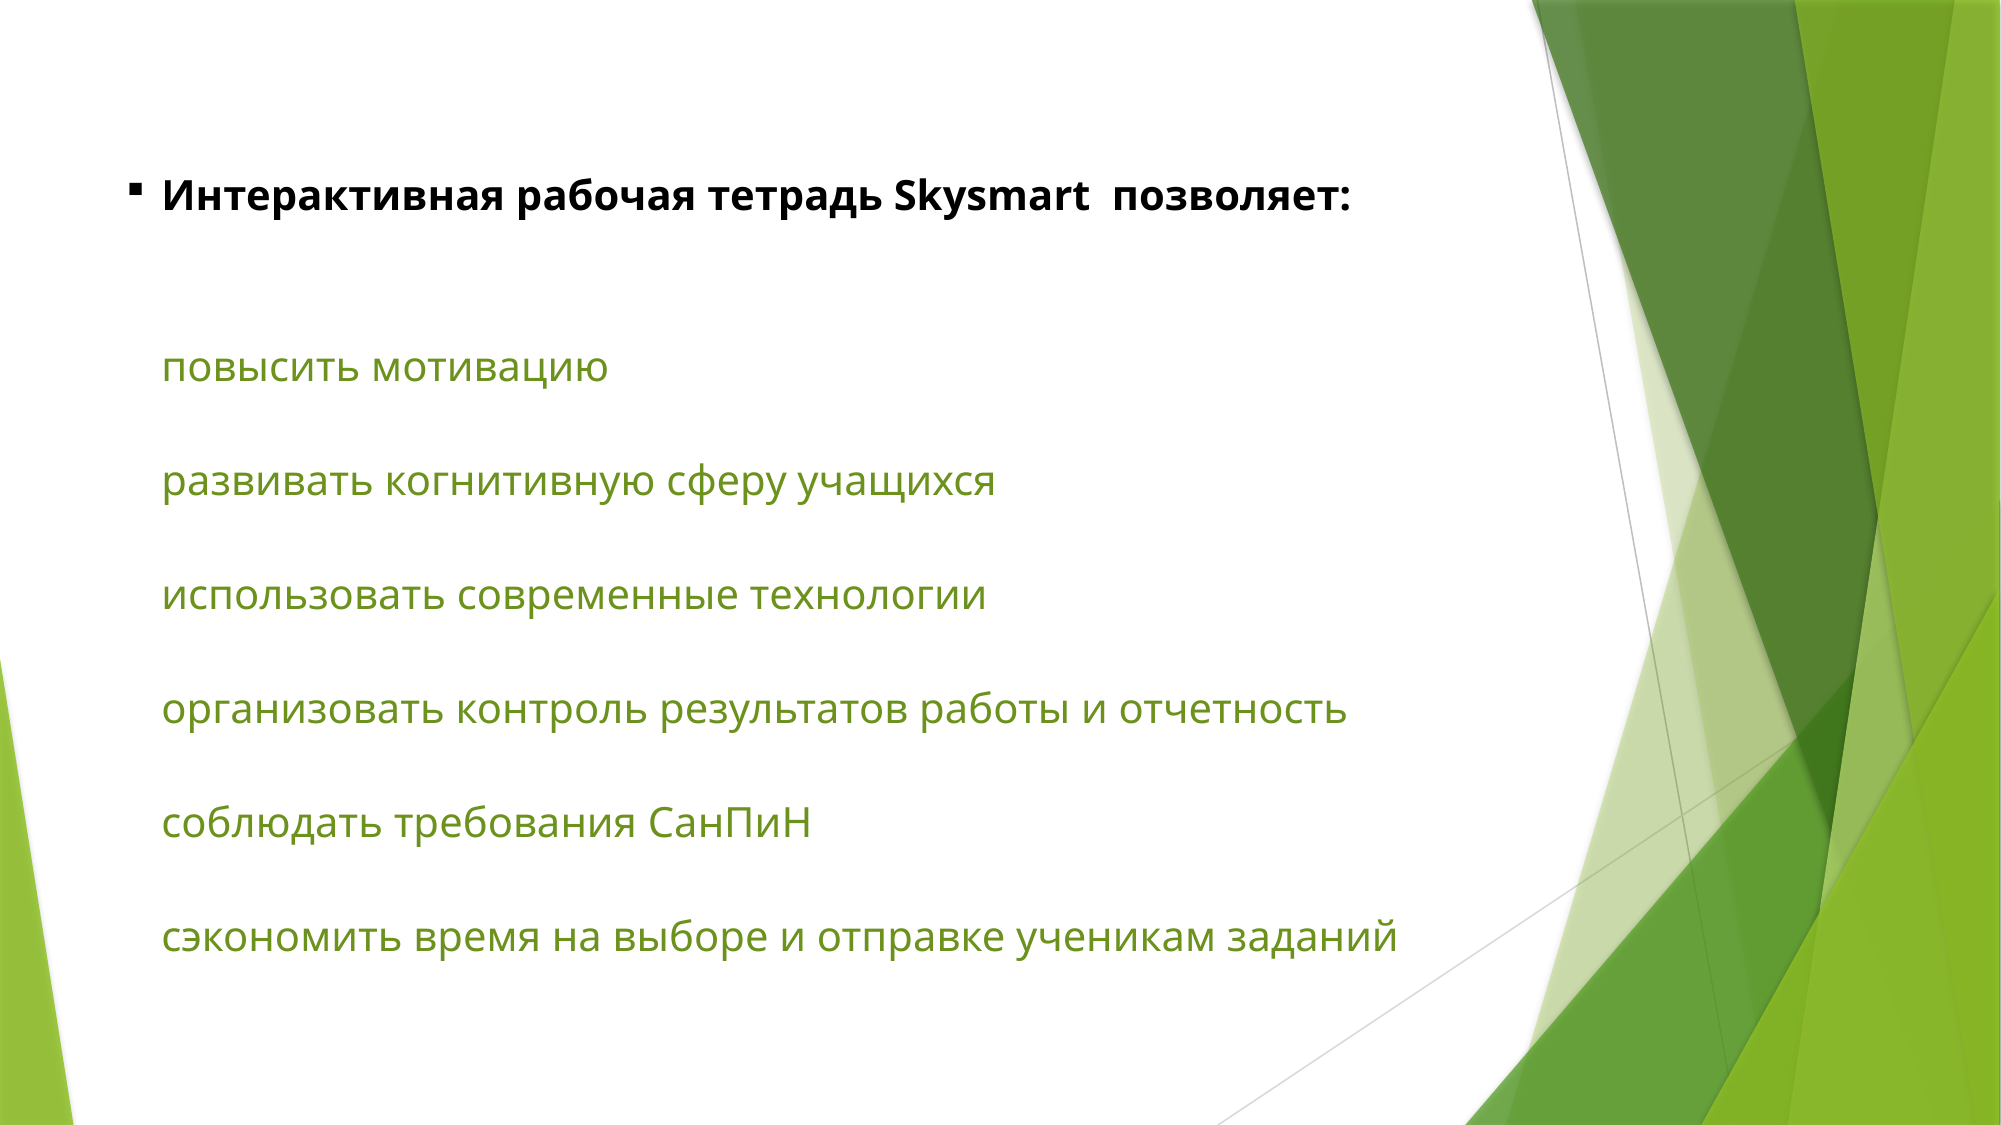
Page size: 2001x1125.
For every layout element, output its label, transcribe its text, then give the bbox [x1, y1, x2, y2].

title Интерактивная рабочая тетрадь Skysmart позволяет: повысить мотивацию развивать когнитивную сферу учащихся использовать современные технологии организовать контроль результатов работы и отчетность соблюдать требования СанПиН сэкономить время на выборе и отправке ученикам заданий [111, 158, 1522, 1008]
